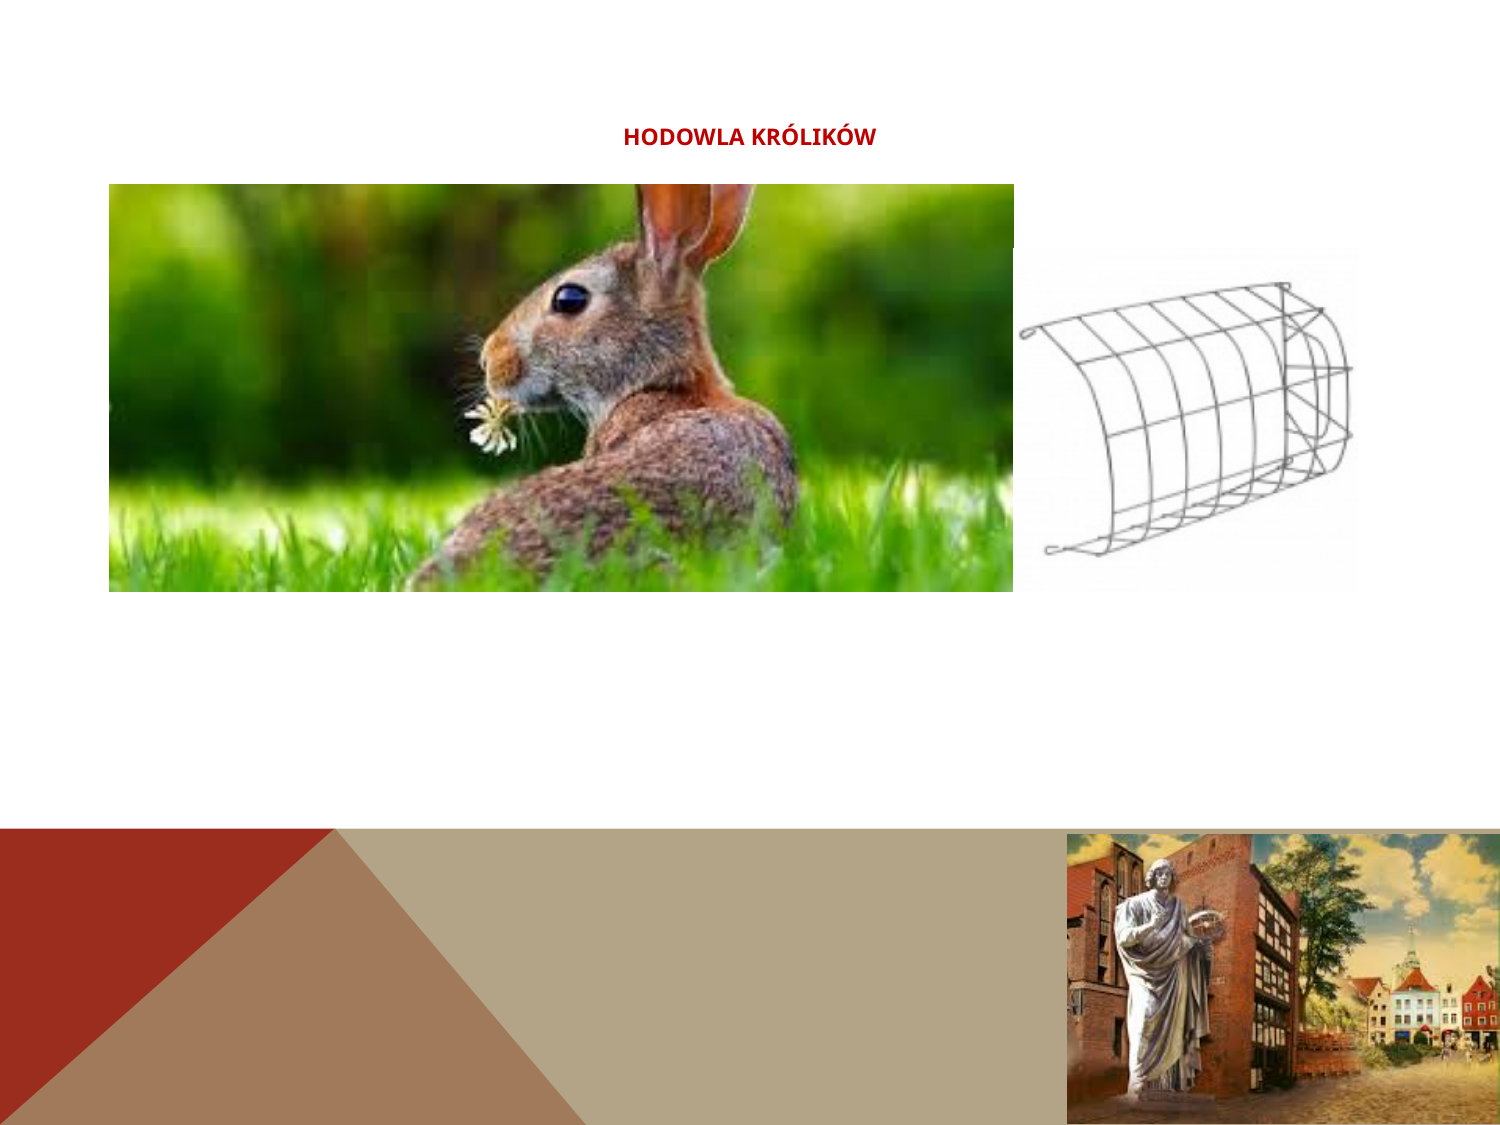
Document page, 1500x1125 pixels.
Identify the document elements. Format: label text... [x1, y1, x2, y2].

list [109, 184, 1014, 593]
title hodowla królików [133, 69, 1367, 160]
picture [1013, 247, 1358, 593]
picture [1066, 833, 1500, 1125]
